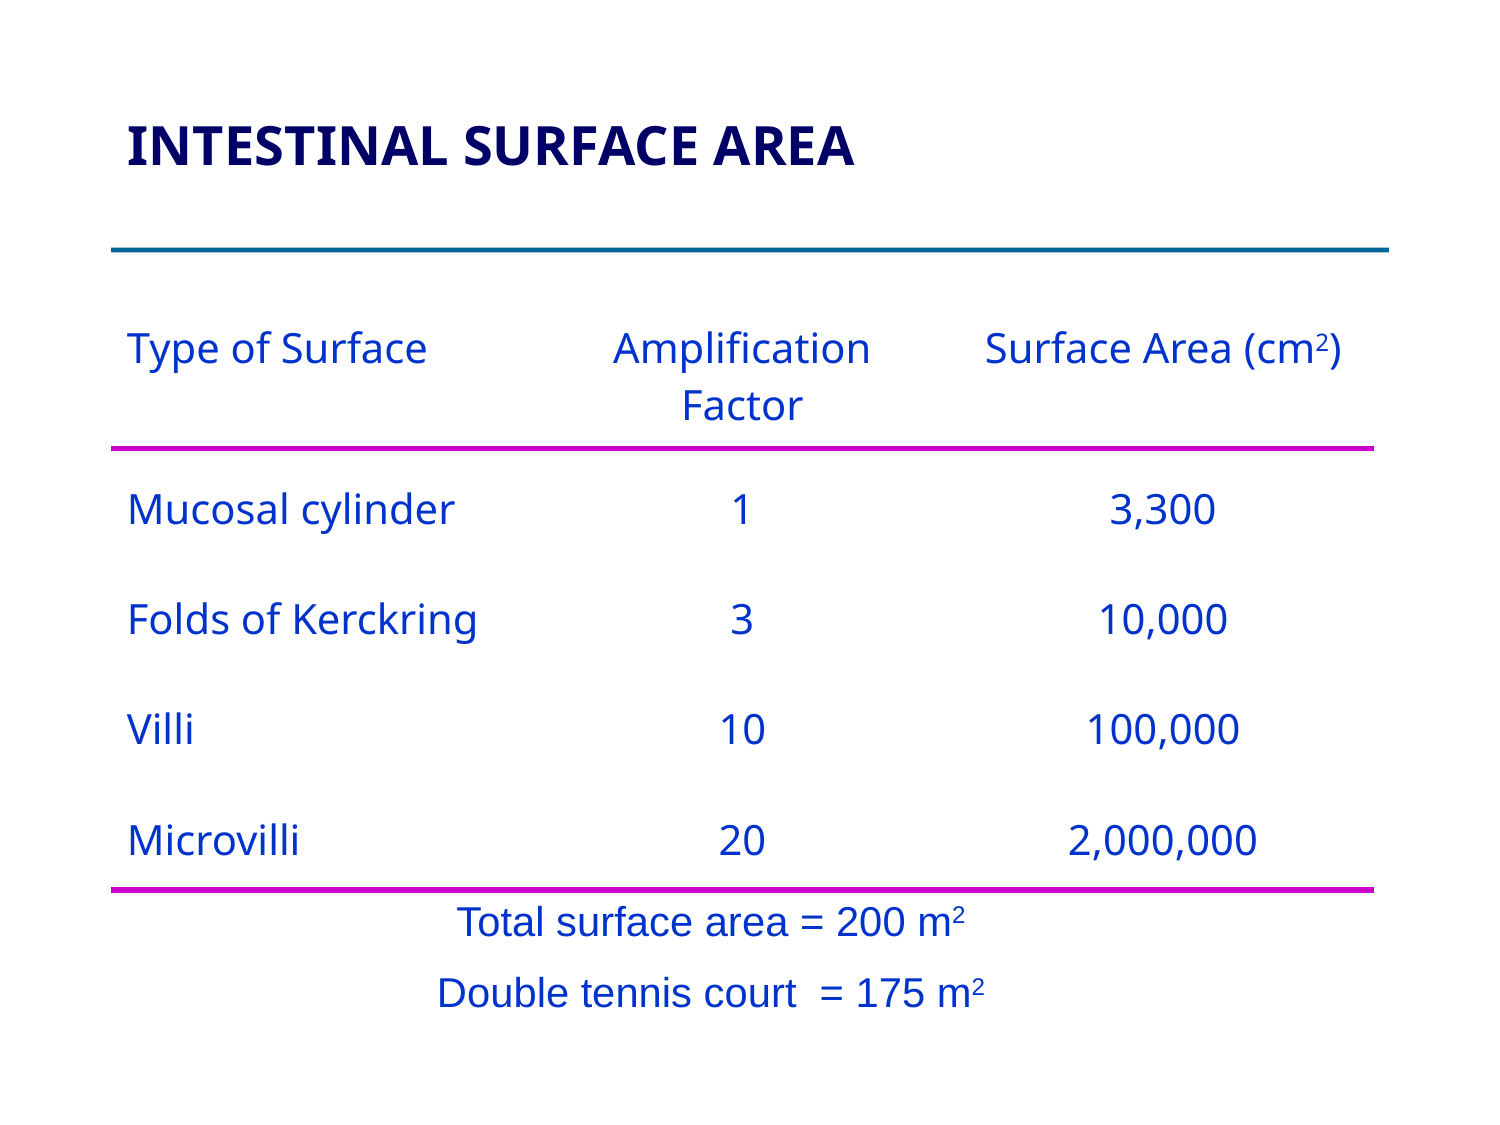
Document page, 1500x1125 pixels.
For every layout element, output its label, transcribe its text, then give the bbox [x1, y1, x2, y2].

table_cell 20 [532, 779, 953, 887]
table_cell Mucosal cylinder [111, 451, 532, 559]
table_cell 10 [532, 669, 953, 779]
table_cell 2,000,000 [953, 779, 1374, 887]
table_header Type of Surface [111, 287, 532, 446]
table_cell Villi [111, 669, 532, 779]
table_cell 3,300 [953, 451, 1374, 559]
table_cell 1 [532, 451, 953, 559]
table_cell Microvilli [111, 779, 532, 887]
table_cell 100,000 [953, 669, 1374, 779]
table_cell 3 [532, 559, 953, 669]
table_cell 10,000 [953, 559, 1374, 669]
text_box Total surface area = 200 m2 Double tennis court = 175 m2 [155, 887, 1267, 1024]
table_cell Folds of Kerckring [111, 559, 532, 669]
table_header Amplification Factor [532, 287, 953, 446]
table_header Surface Area (cm2) [953, 287, 1374, 446]
title INTESTINAL SURFACE AREA [112, 37, 1388, 250]
